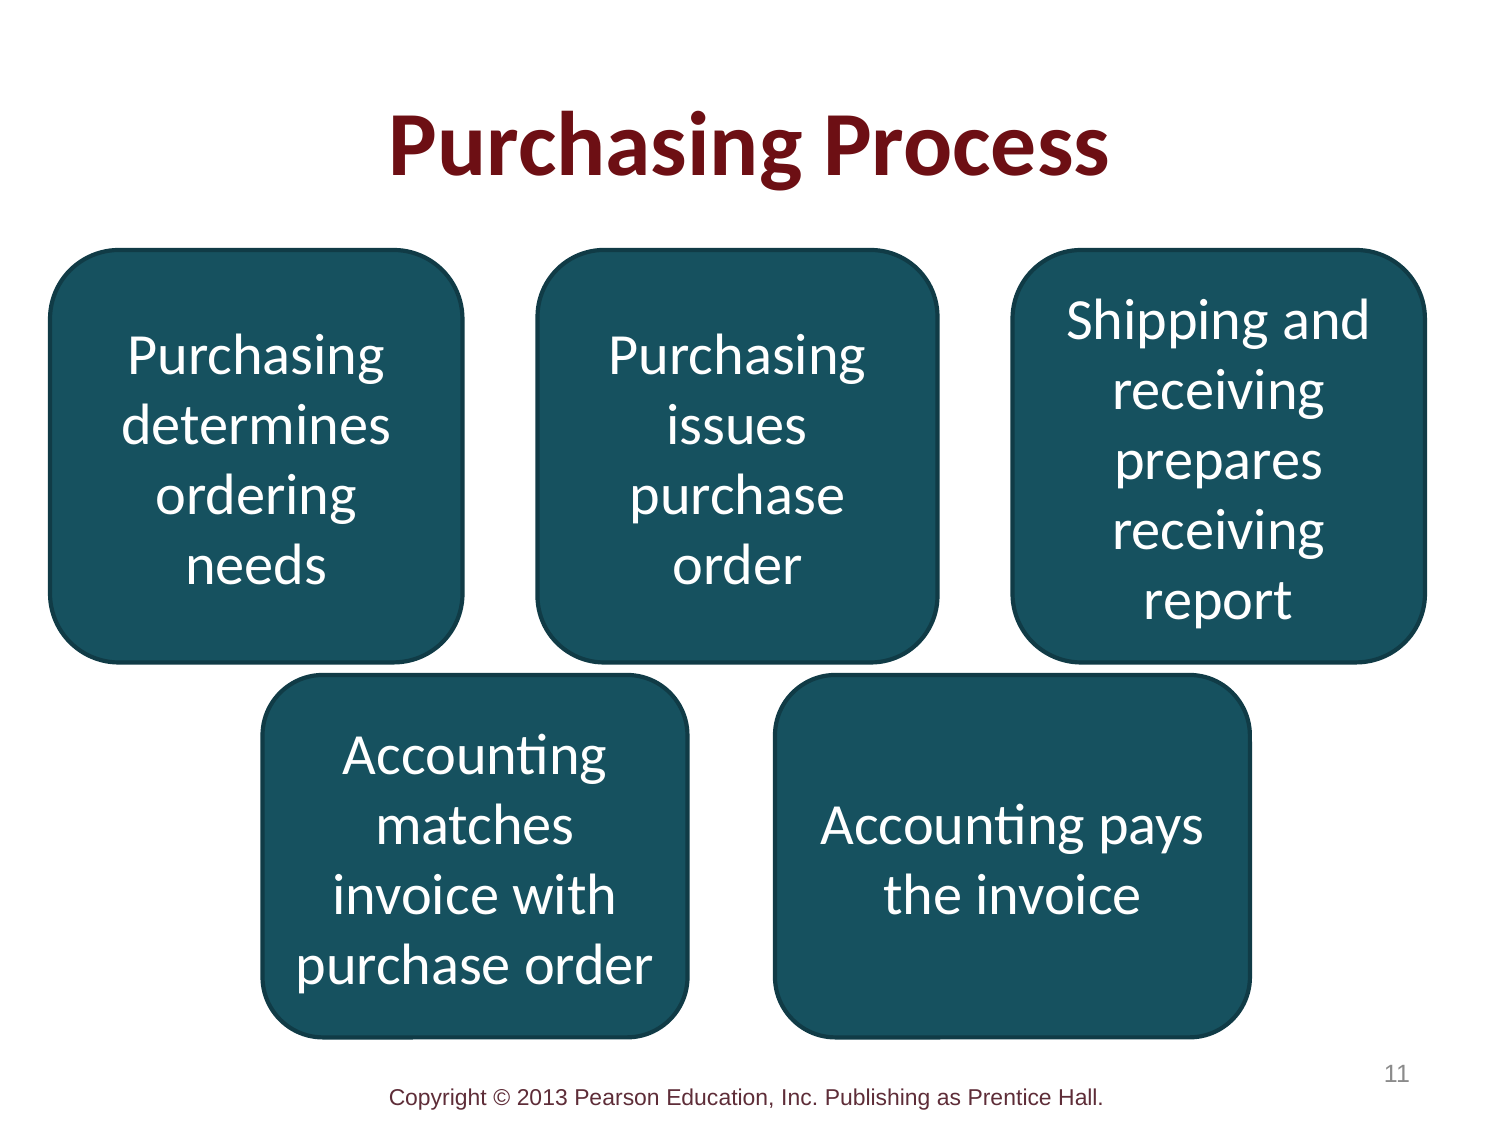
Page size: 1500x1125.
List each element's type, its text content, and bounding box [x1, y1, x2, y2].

title Purchasing Process [74, 44, 1426, 233]
text_box Purchasing determines ordering needs [47, 247, 465, 665]
slide_number 11 [1074, 1042, 1425, 1103]
text_box Shipping and receiving prepares receiving report [1010, 247, 1428, 665]
text_box Accounting pays the invoice [772, 672, 1253, 1040]
text_box Accounting matches invoice with purchase order [260, 672, 690, 1040]
text_box Purchasing issues purchase order [535, 247, 940, 665]
